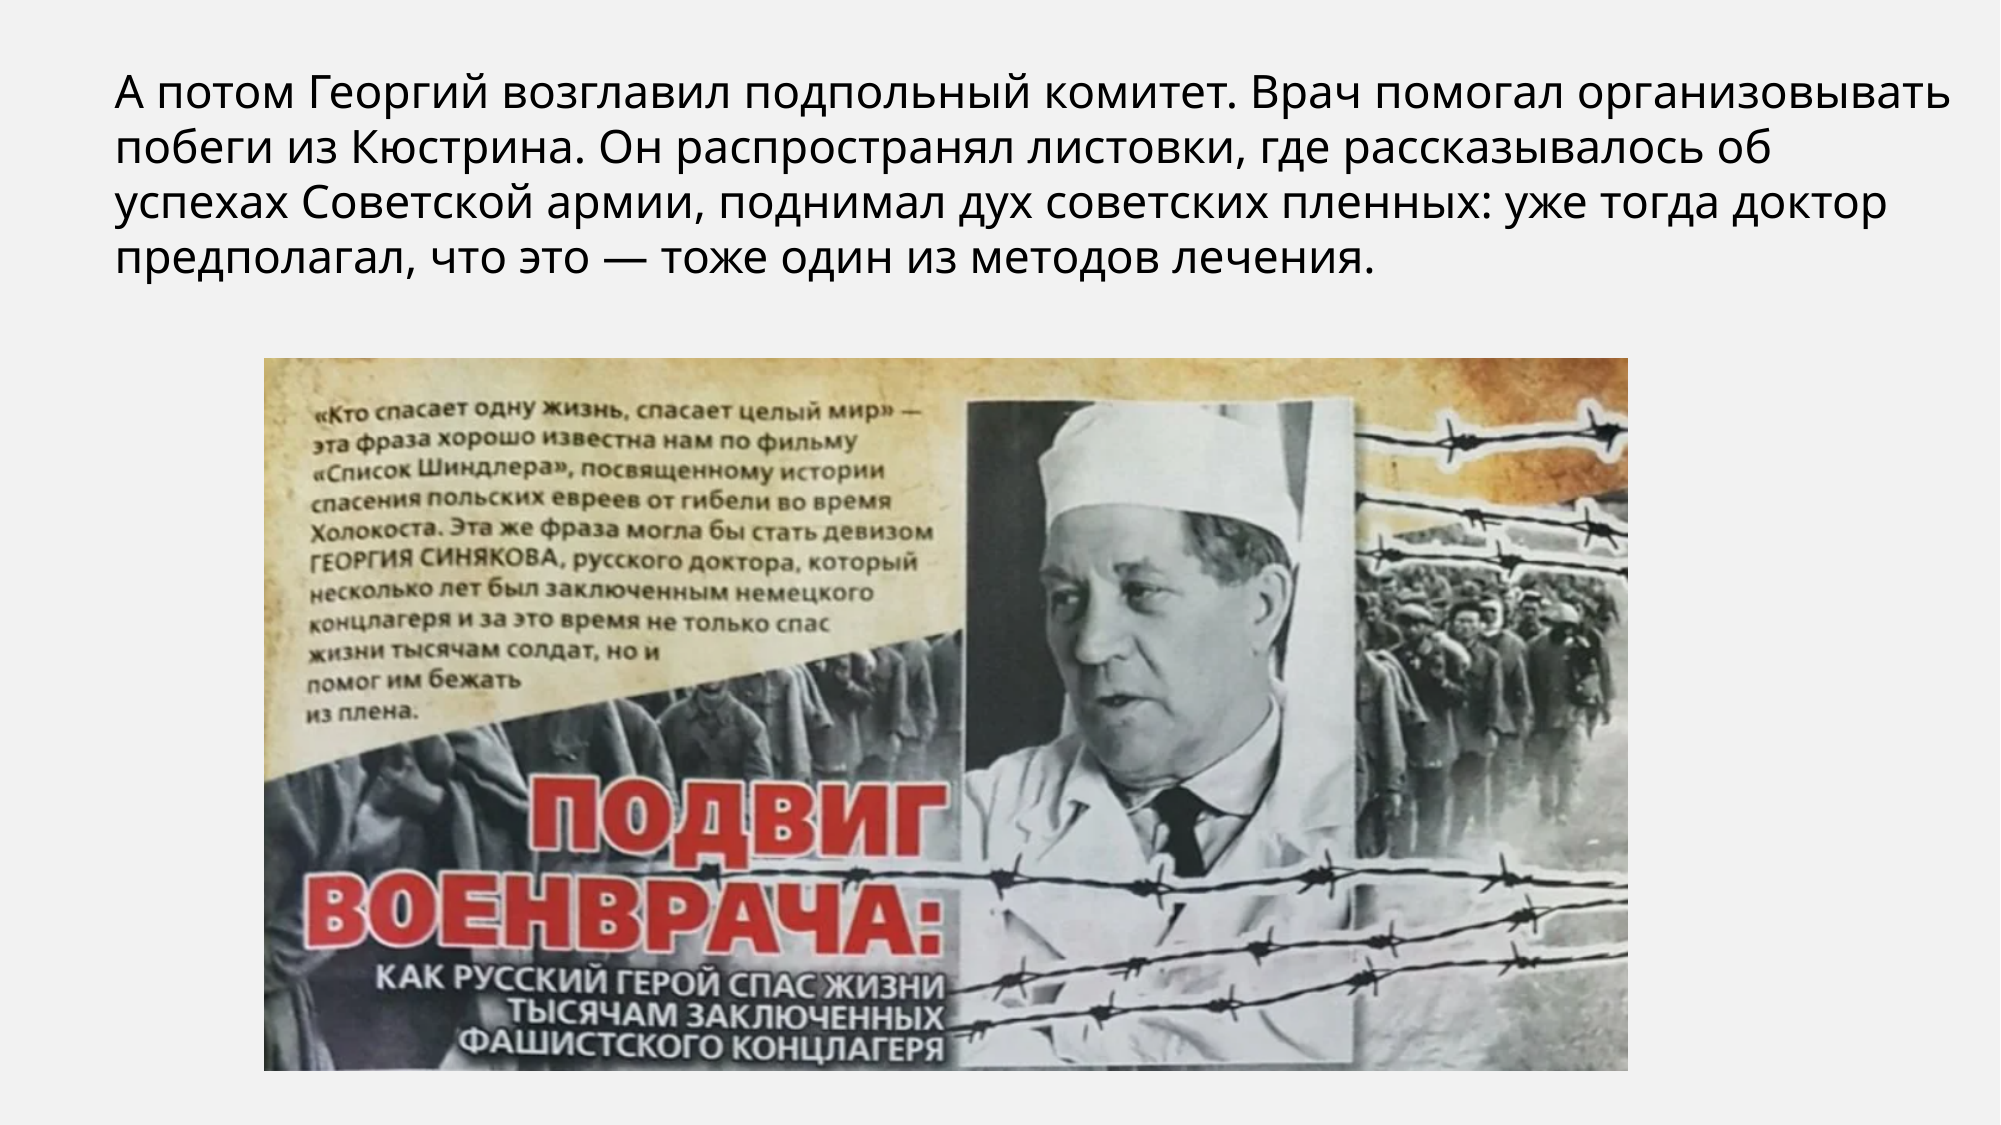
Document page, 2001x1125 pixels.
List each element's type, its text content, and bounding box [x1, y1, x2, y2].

list А потом Георгий возглавил подпольный комитет. Врач помогал организовывать побеги из Кюстрина. Он распространял листовки, где рассказывалось об успехах Советской армии, поднимал дух советских пленных: уже тогда доктор предполагал, что это — тоже один из методов лечения. [99, 54, 1970, 325]
picture [264, 358, 1628, 1071]
